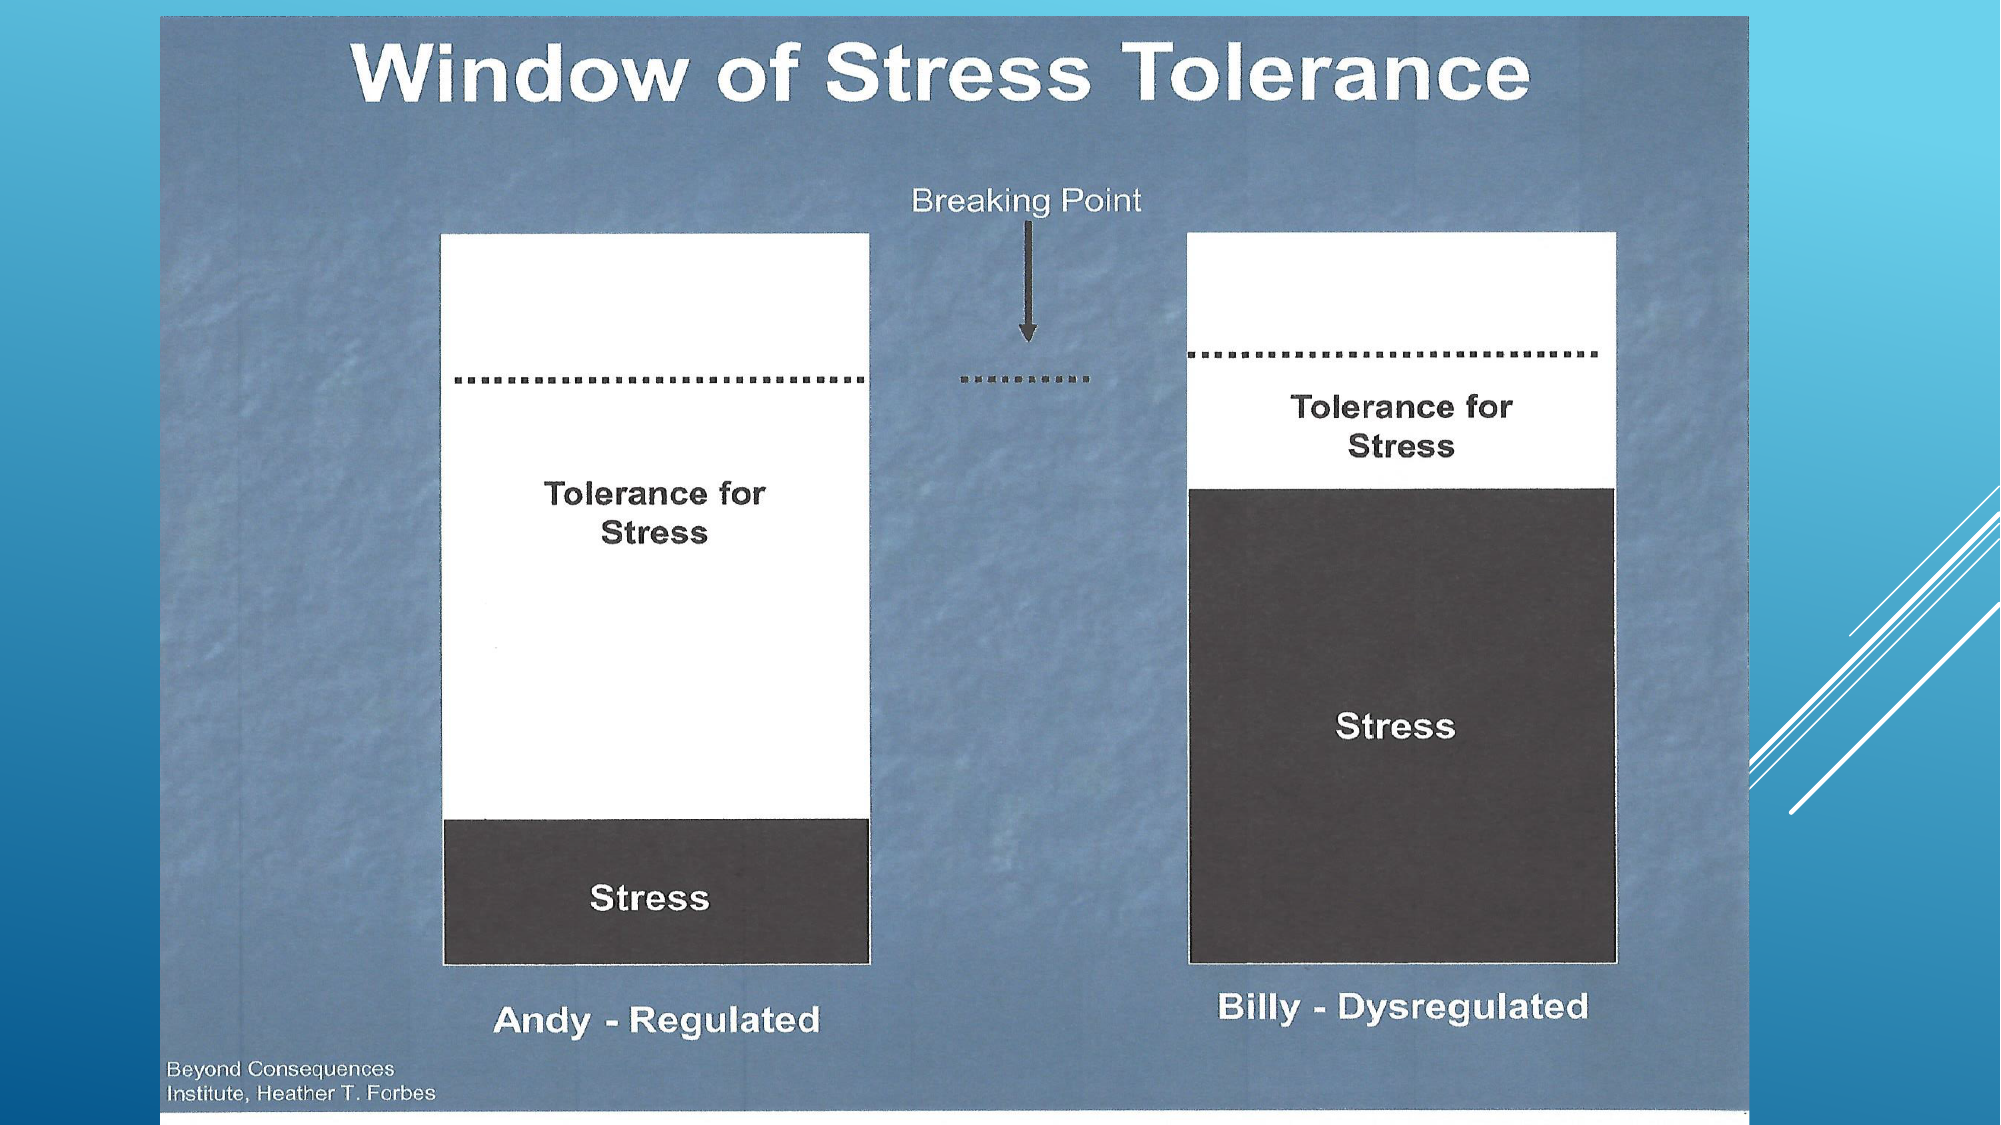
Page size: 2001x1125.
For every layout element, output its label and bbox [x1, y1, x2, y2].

list [159, 15, 1750, 1125]
